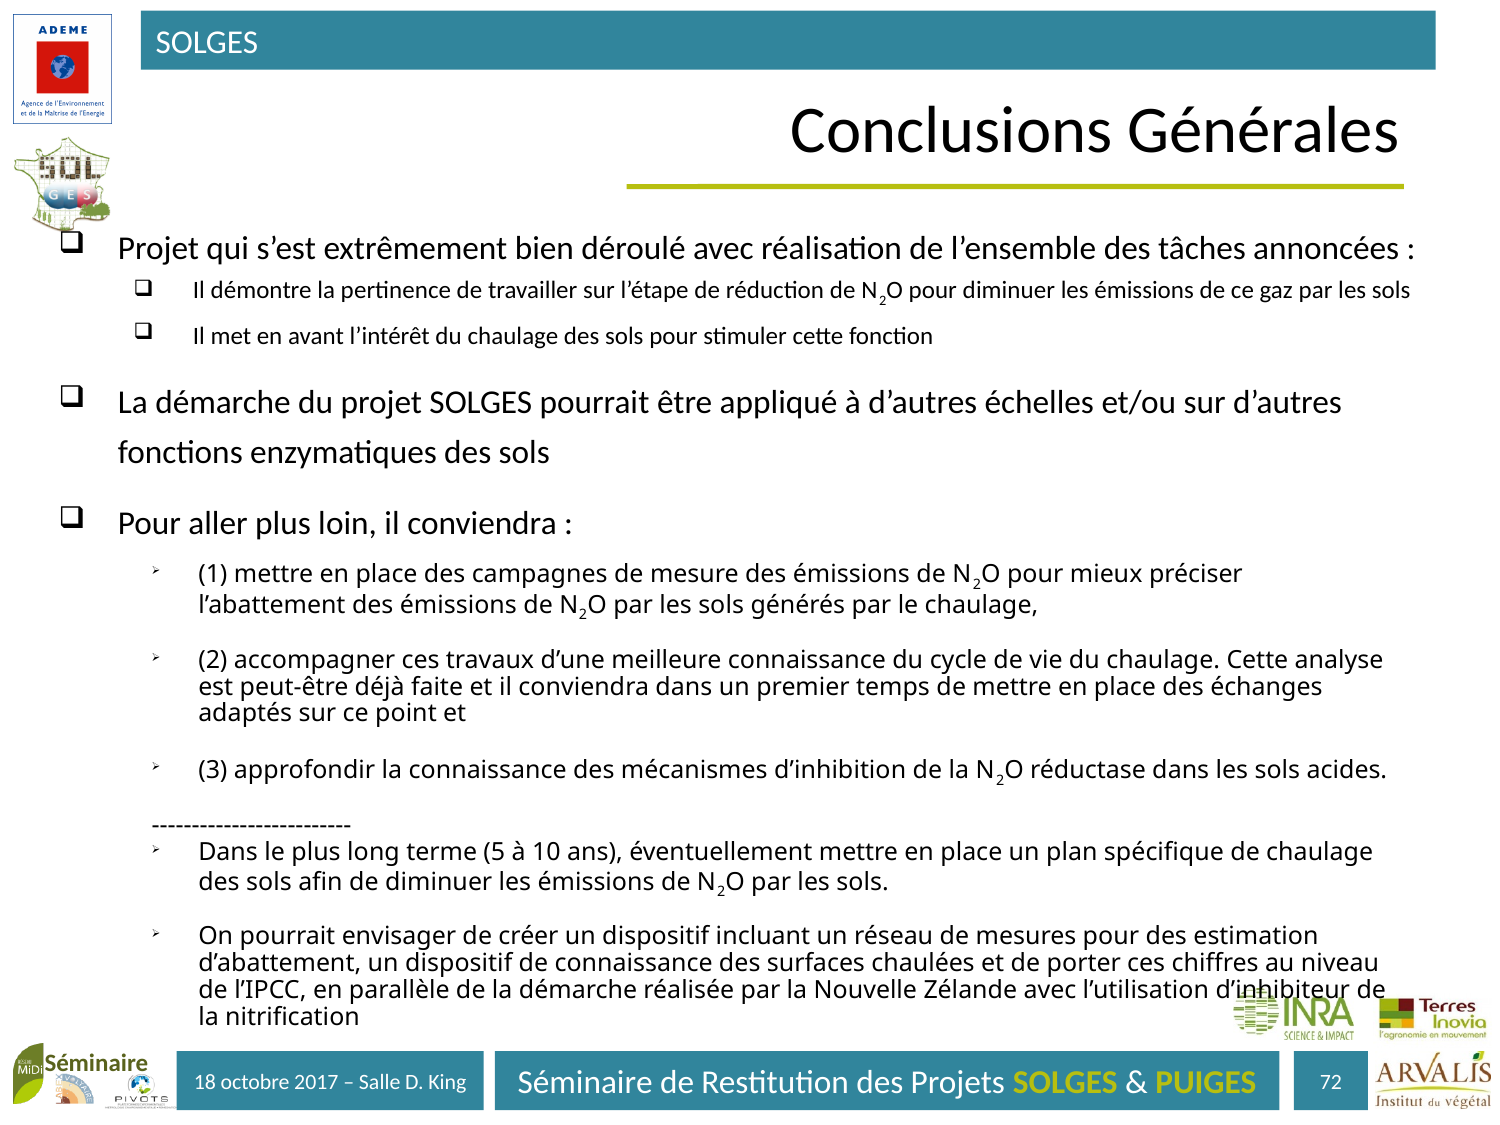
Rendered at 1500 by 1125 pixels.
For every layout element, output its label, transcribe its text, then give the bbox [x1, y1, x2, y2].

picture [1373, 988, 1492, 1049]
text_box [0, 1034, 201, 1111]
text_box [13, 14, 112, 124]
picture [1233, 988, 1354, 1040]
text_box SOLGES [140, 10, 1437, 71]
picture [1375, 1051, 1491, 1109]
text_box (1) mettre en place des campagnes de mesure des émissions de N2O pour mieux préciser l’abattement des émissions de N2O par les sols générés par le chaulage, (2) accompagner ces travaux d’une meilleure connaissance du cycle de vie du chaulage. Cette analyse est peut-être déjà faite et il conviendra dans un premier temps de mettre en place des échanges adaptés sur ce point et (3) approfondir la connaissance des mécanismes d’inhibition de la N2O réductase dans les sols acides. ------------------------- Dans le plus long terme (5 à 10 ans), éventuellement mettre en place un plan spécifique de chaulage des sols afin de diminuer les émissions de N2O par les sols. On pourrait envisager de créer un dispositif incluant un réseau de mesures pour des estimation d’abattement, un dispositif de connaissance des surfaces chaulées et de porter ces chiffres au niveau de l’IPCC, en parallèle de la démarche réalisée par la Nouvelle Zélande avec l’utilisation d’inhibiteur de la nitrification [61, 551, 1412, 1125]
picture [13, 135, 111, 233]
text_box Conclusions Générales [776, 78, 1500, 173]
text_box Projet qui s’est extrêmement bien déroulé avec réalisation de l’ensemble des tâches annoncées : Il démontre la pertinence de travailler sur l’étape de réduction de N2O pour diminuer les émissions de ce gaz par les sols Il met en avant l’intérêt du chaulage des sols pour stimuler cette fonction La démarche du projet SOLGES pourrait être appliqué à d’autres échelles et/ou sur d’autres fonctions enzymatiques des sols Pour aller plus loin, il conviendra : [43, 208, 1481, 550]
